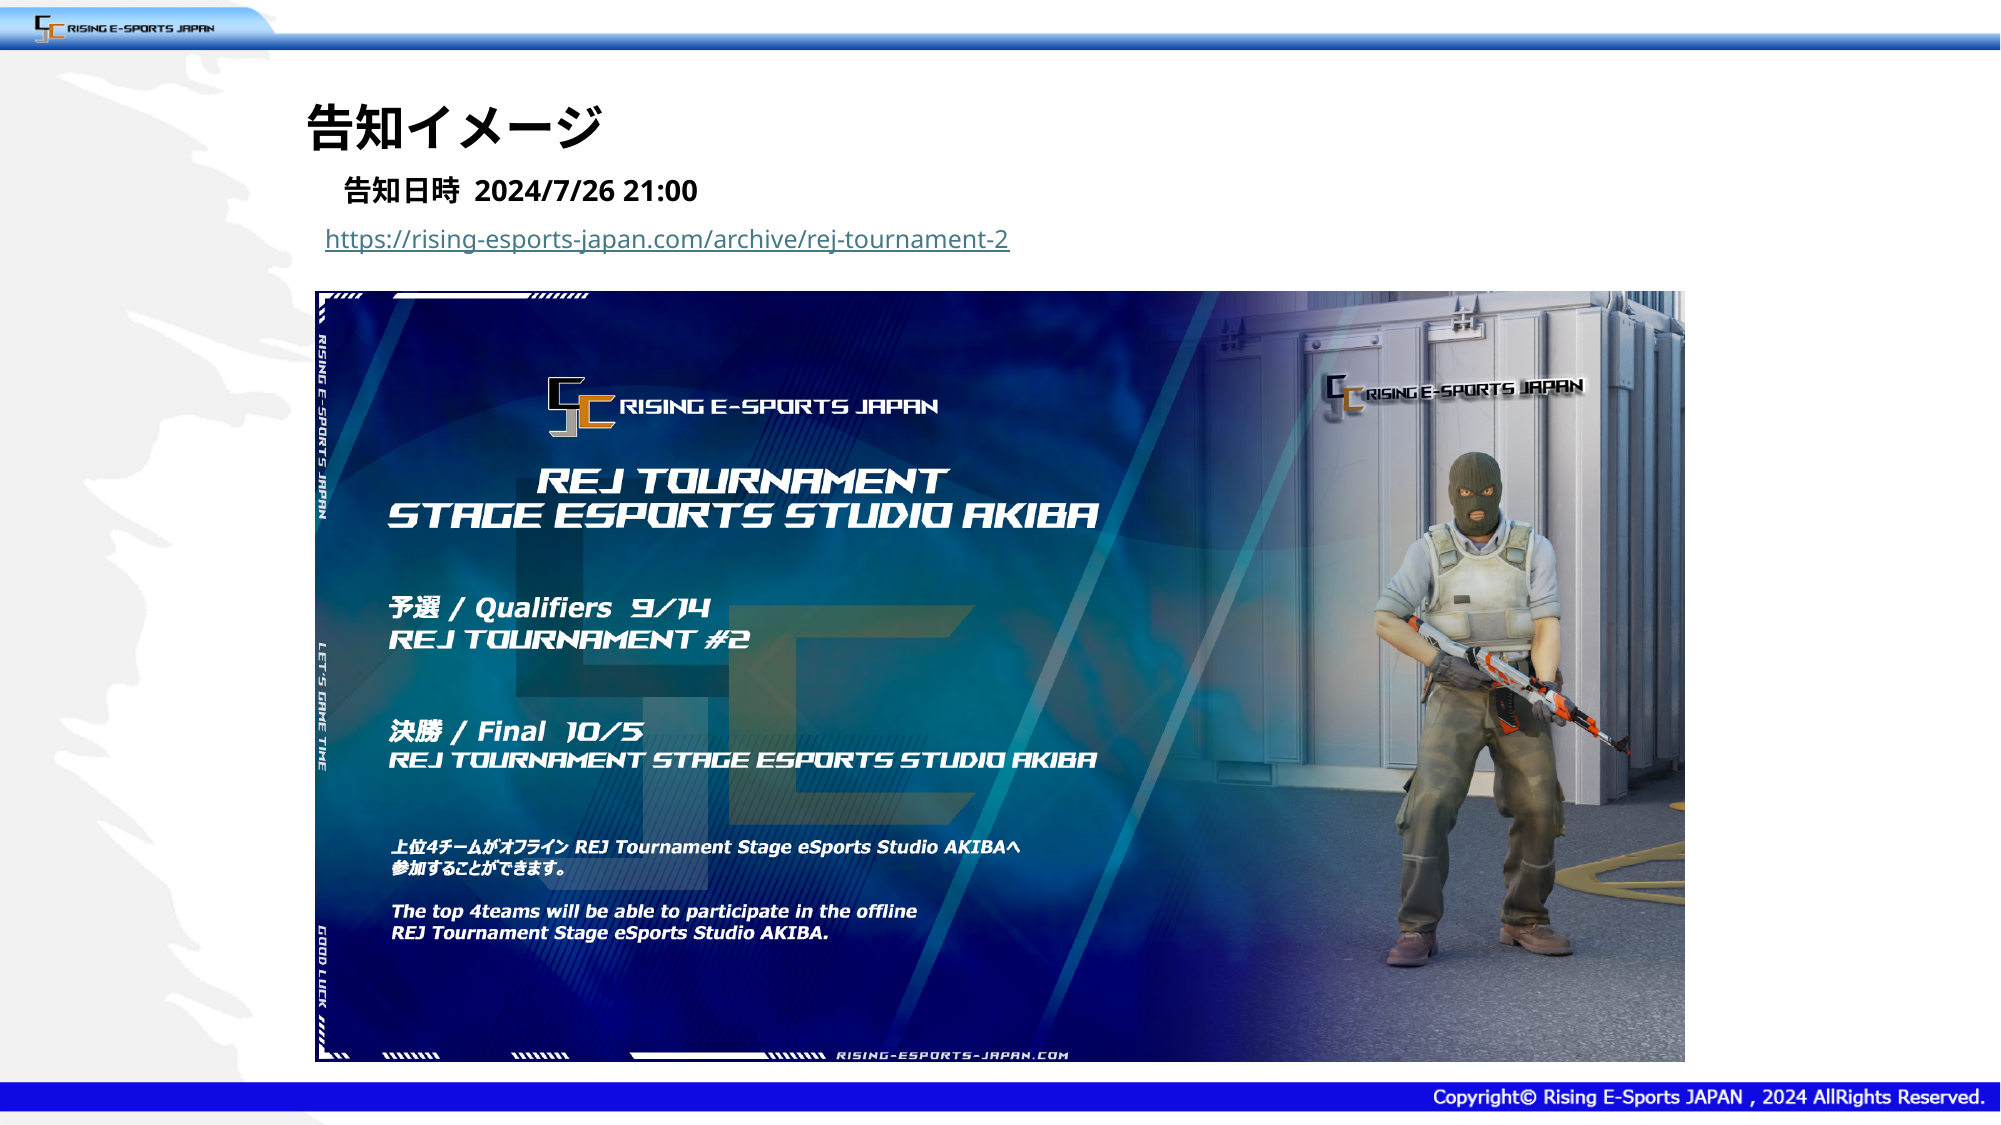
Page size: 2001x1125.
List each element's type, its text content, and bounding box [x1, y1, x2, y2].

picture [0, 0, 2001, 1125]
text_box 告知イメージ [290, 89, 619, 165]
text_box https://rising-esports-japan.com/archive/rej-tournament-2 [310, 215, 1025, 265]
text_box 告知日時 2024/7/26 21:00 [328, 165, 714, 215]
